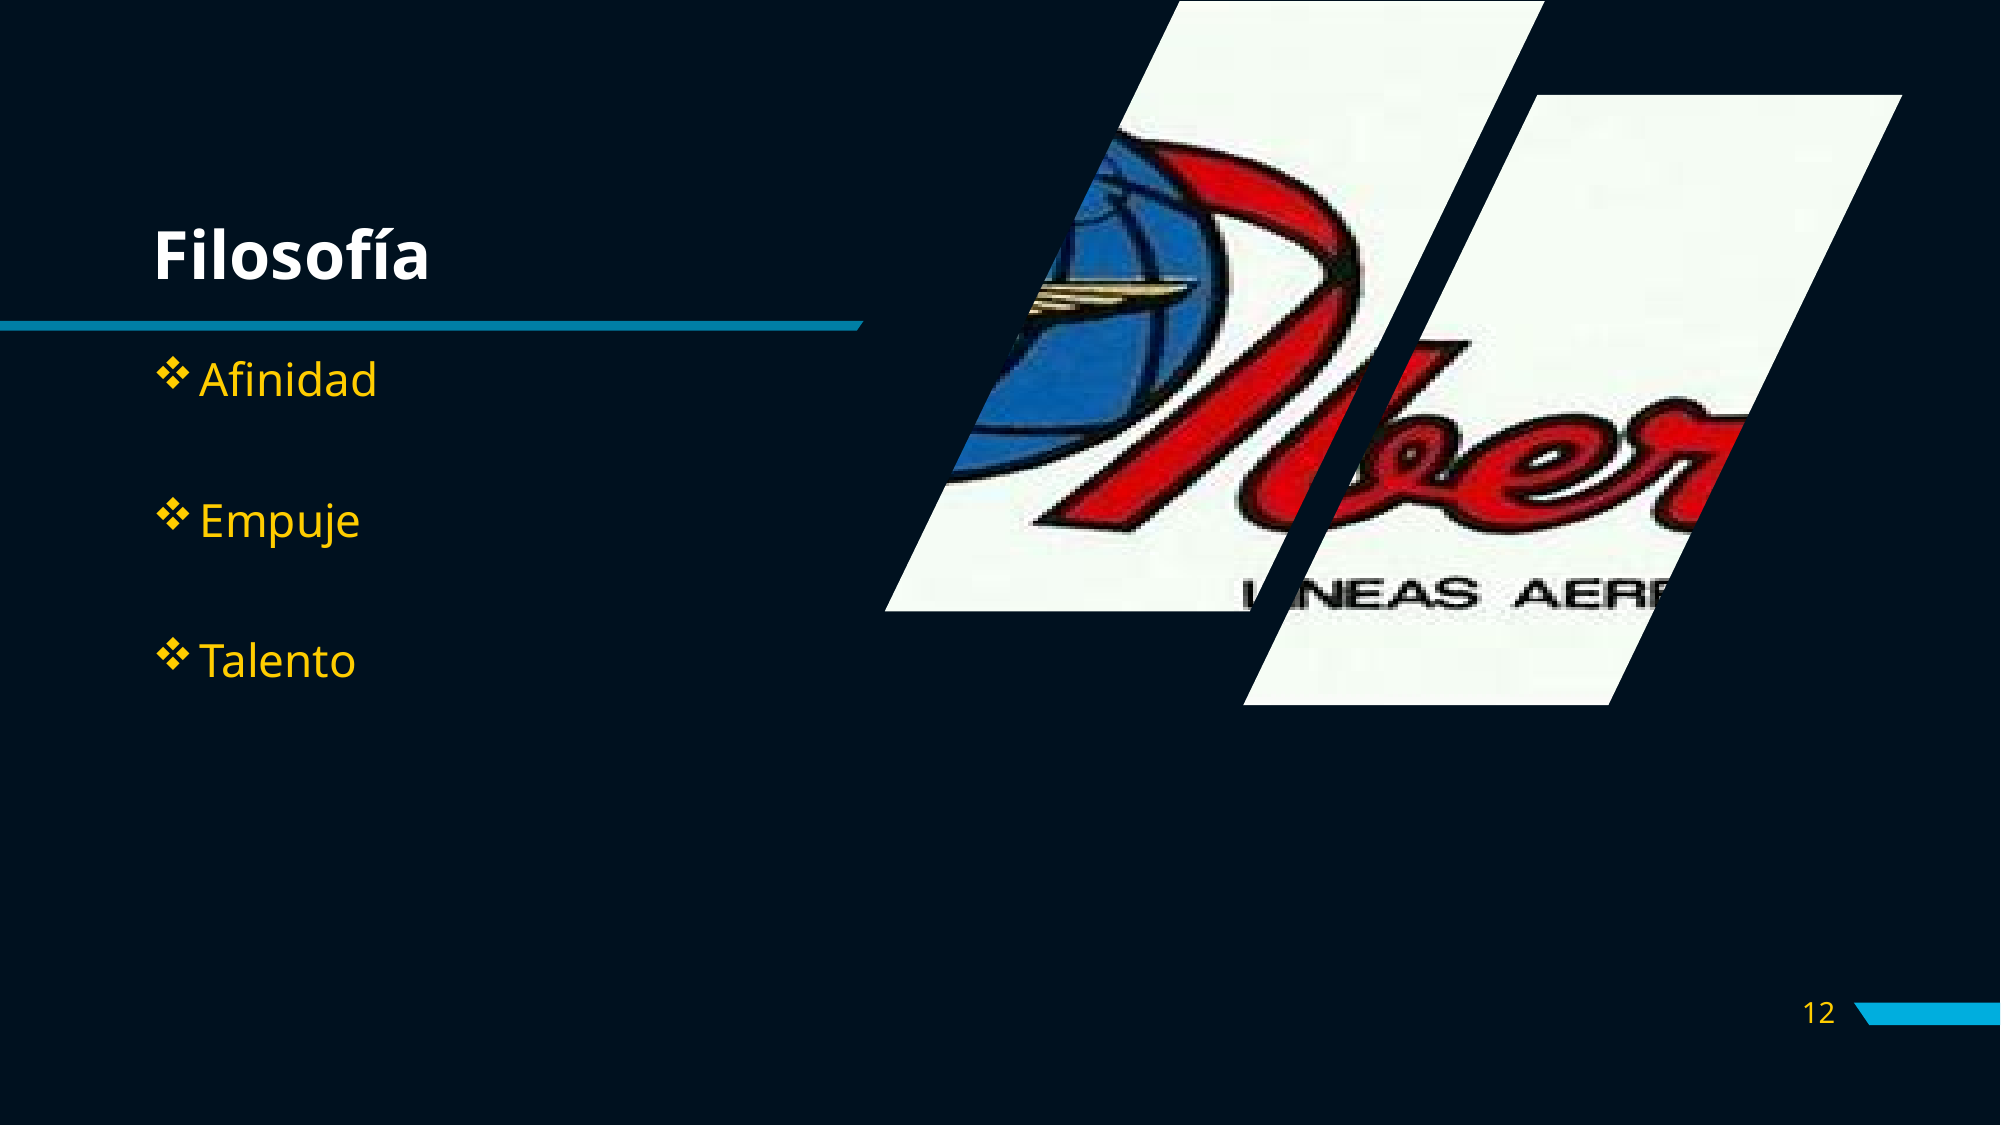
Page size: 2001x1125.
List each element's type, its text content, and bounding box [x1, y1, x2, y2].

slide_number 12 [1760, 984, 1851, 1045]
picture [884, 0, 1903, 706]
list Afinidad Empuje Talento [137, 349, 783, 963]
title Filosofía [137, 75, 783, 302]
